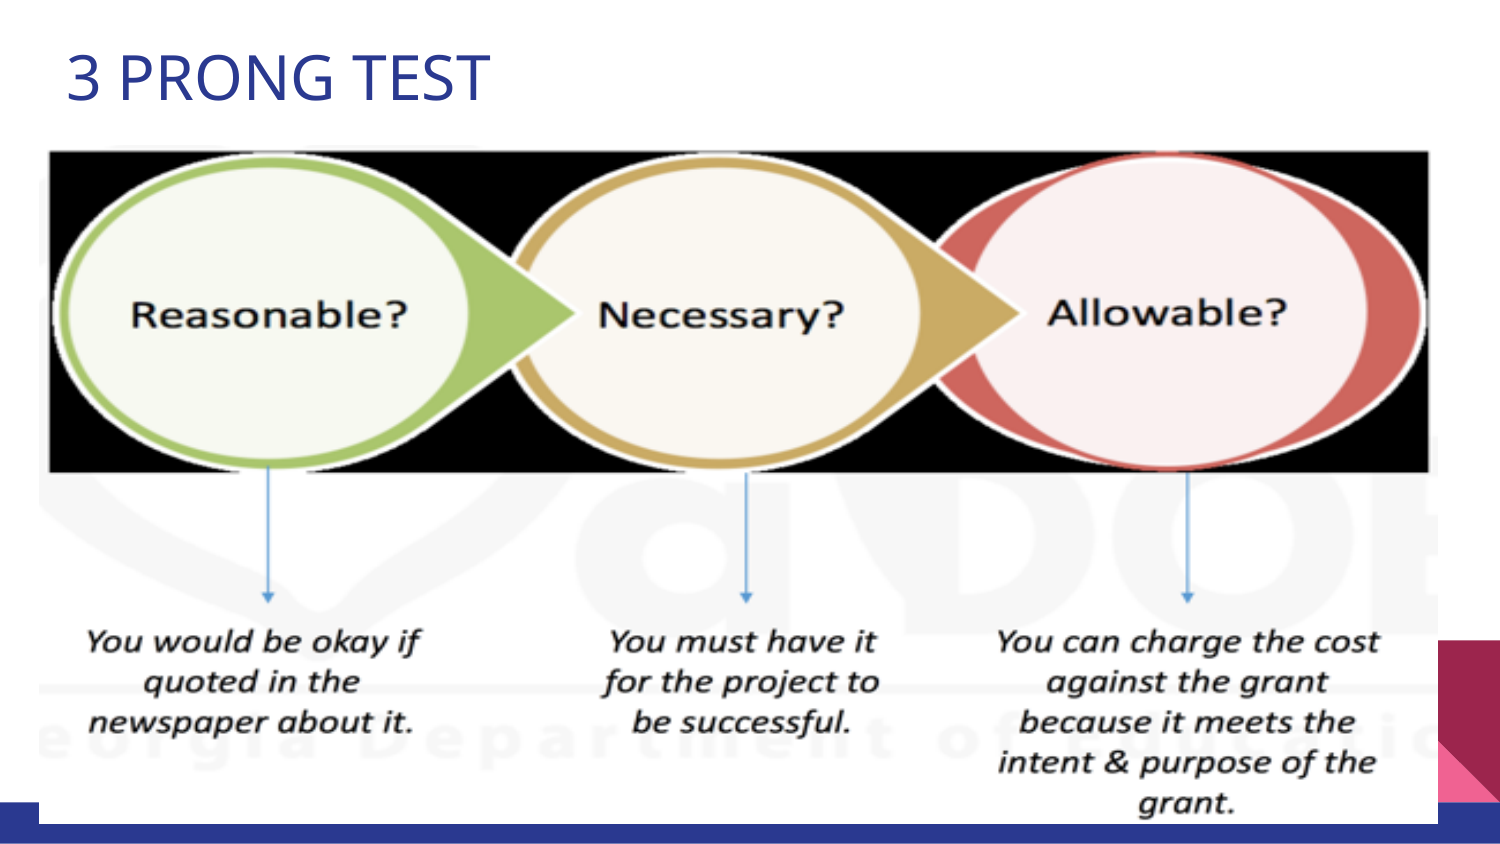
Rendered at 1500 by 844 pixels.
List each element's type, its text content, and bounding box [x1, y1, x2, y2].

title 3 PRONG TEST [51, 23, 1449, 160]
picture [39, 145, 1438, 825]
